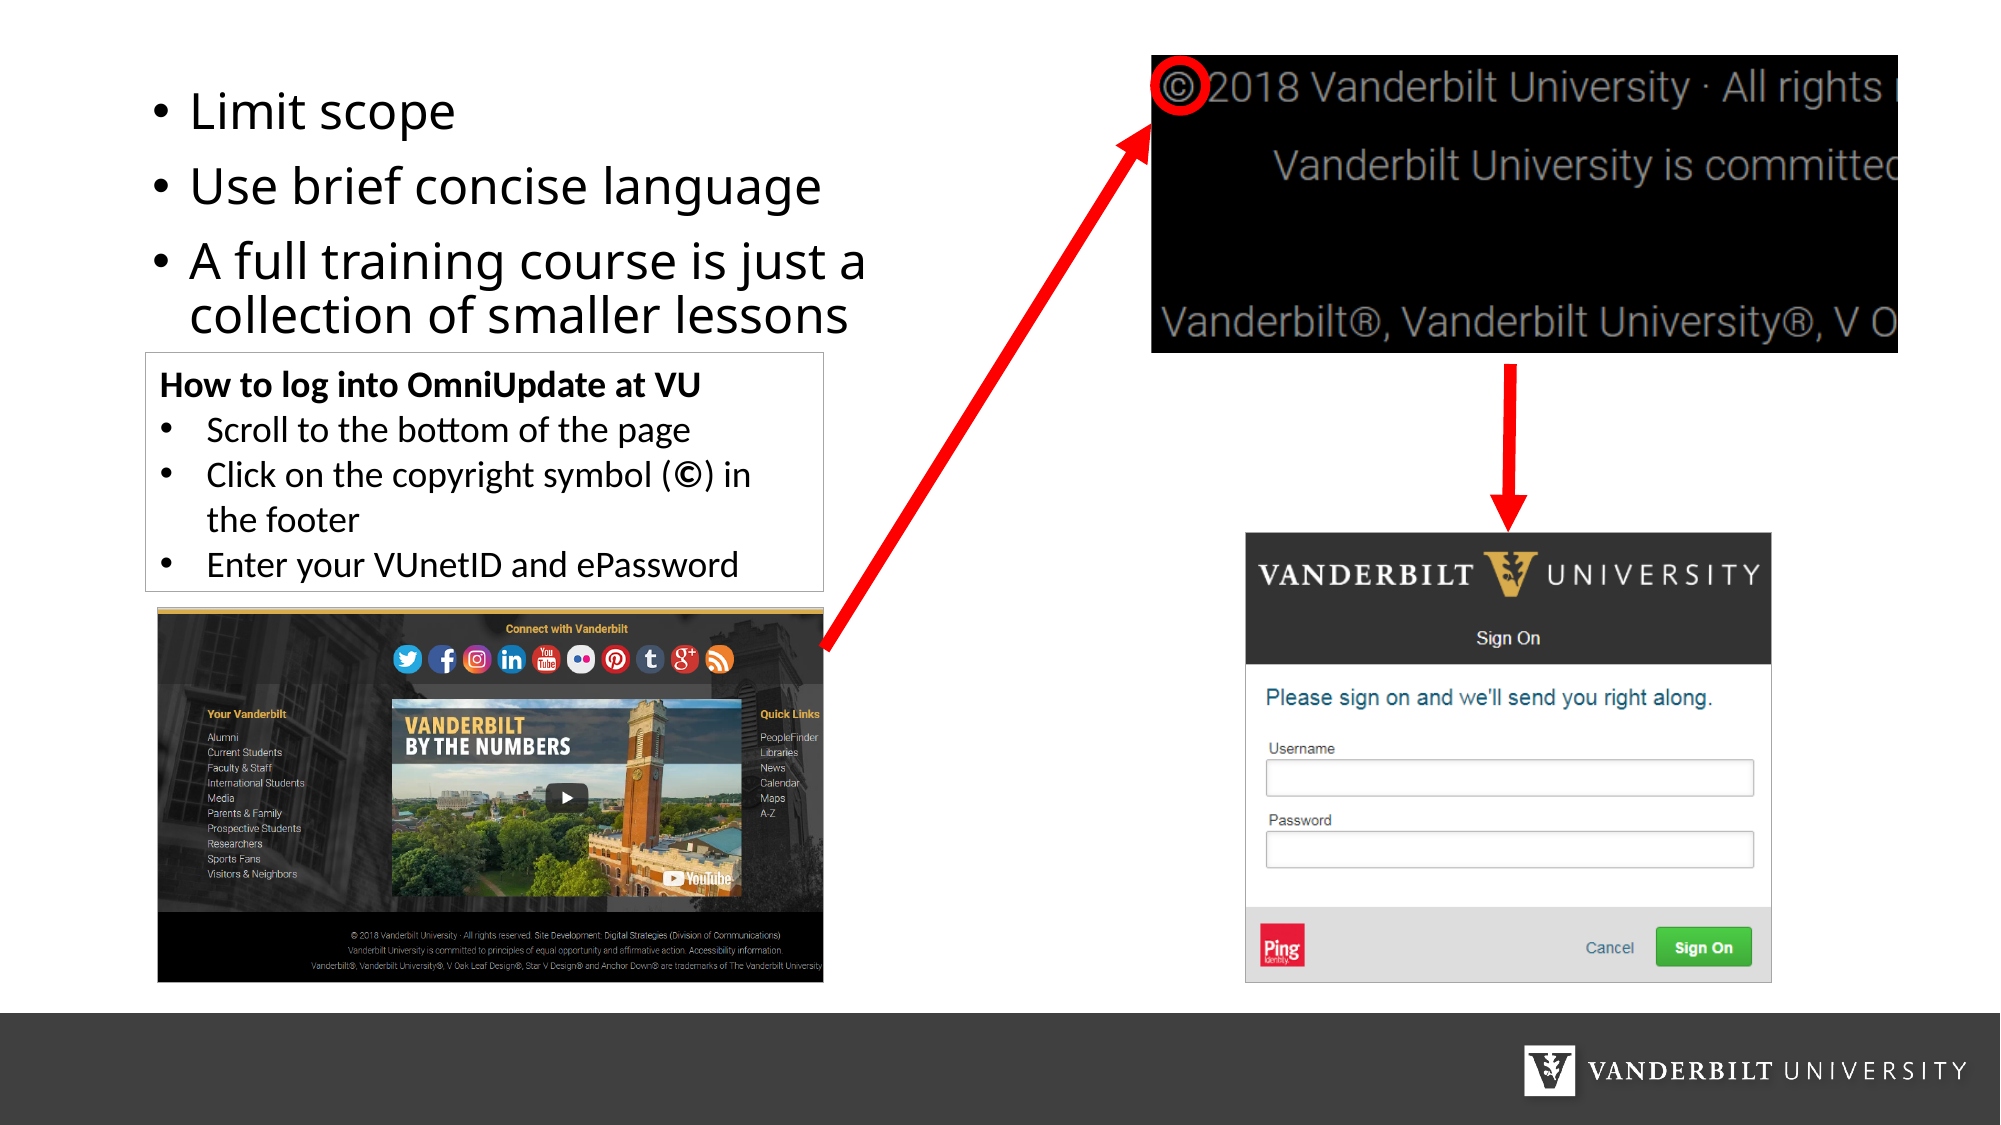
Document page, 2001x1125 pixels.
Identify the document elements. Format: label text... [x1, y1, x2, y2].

picture [1151, 55, 1899, 353]
list Limit scope Use brief concise language A full training course is just a collection of smaller lessons [137, 79, 1038, 400]
picture [1245, 532, 1772, 983]
text_box How to log into OmniUpdate at VU Scroll to the bottom of the page Click on the copyright symbol (©) in the footer Enter your VUnetID and ePassword [145, 352, 823, 592]
picture [157, 606, 824, 983]
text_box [823, 123, 1152, 650]
